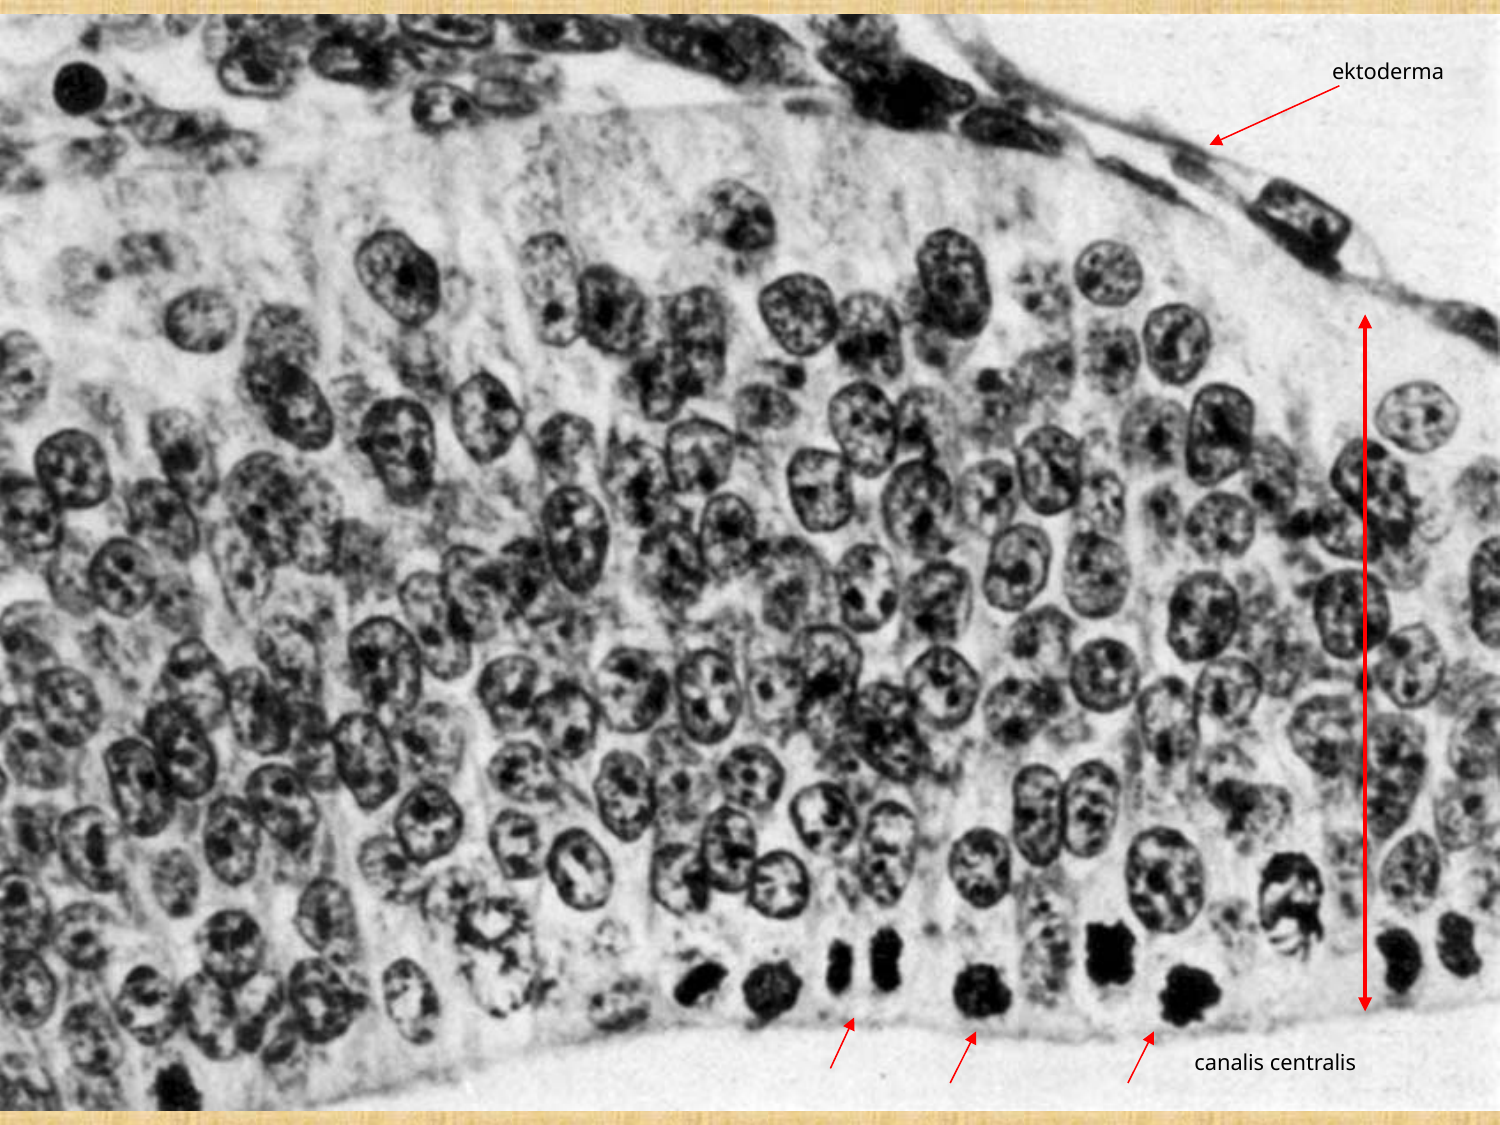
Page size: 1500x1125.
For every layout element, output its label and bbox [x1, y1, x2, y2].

text_box [1209, 85, 1340, 145]
picture [0, 0, 1500, 1125]
text_box [830, 1017, 855, 1069]
text_box [949, 1031, 977, 1084]
text_box [1127, 1031, 1155, 1084]
